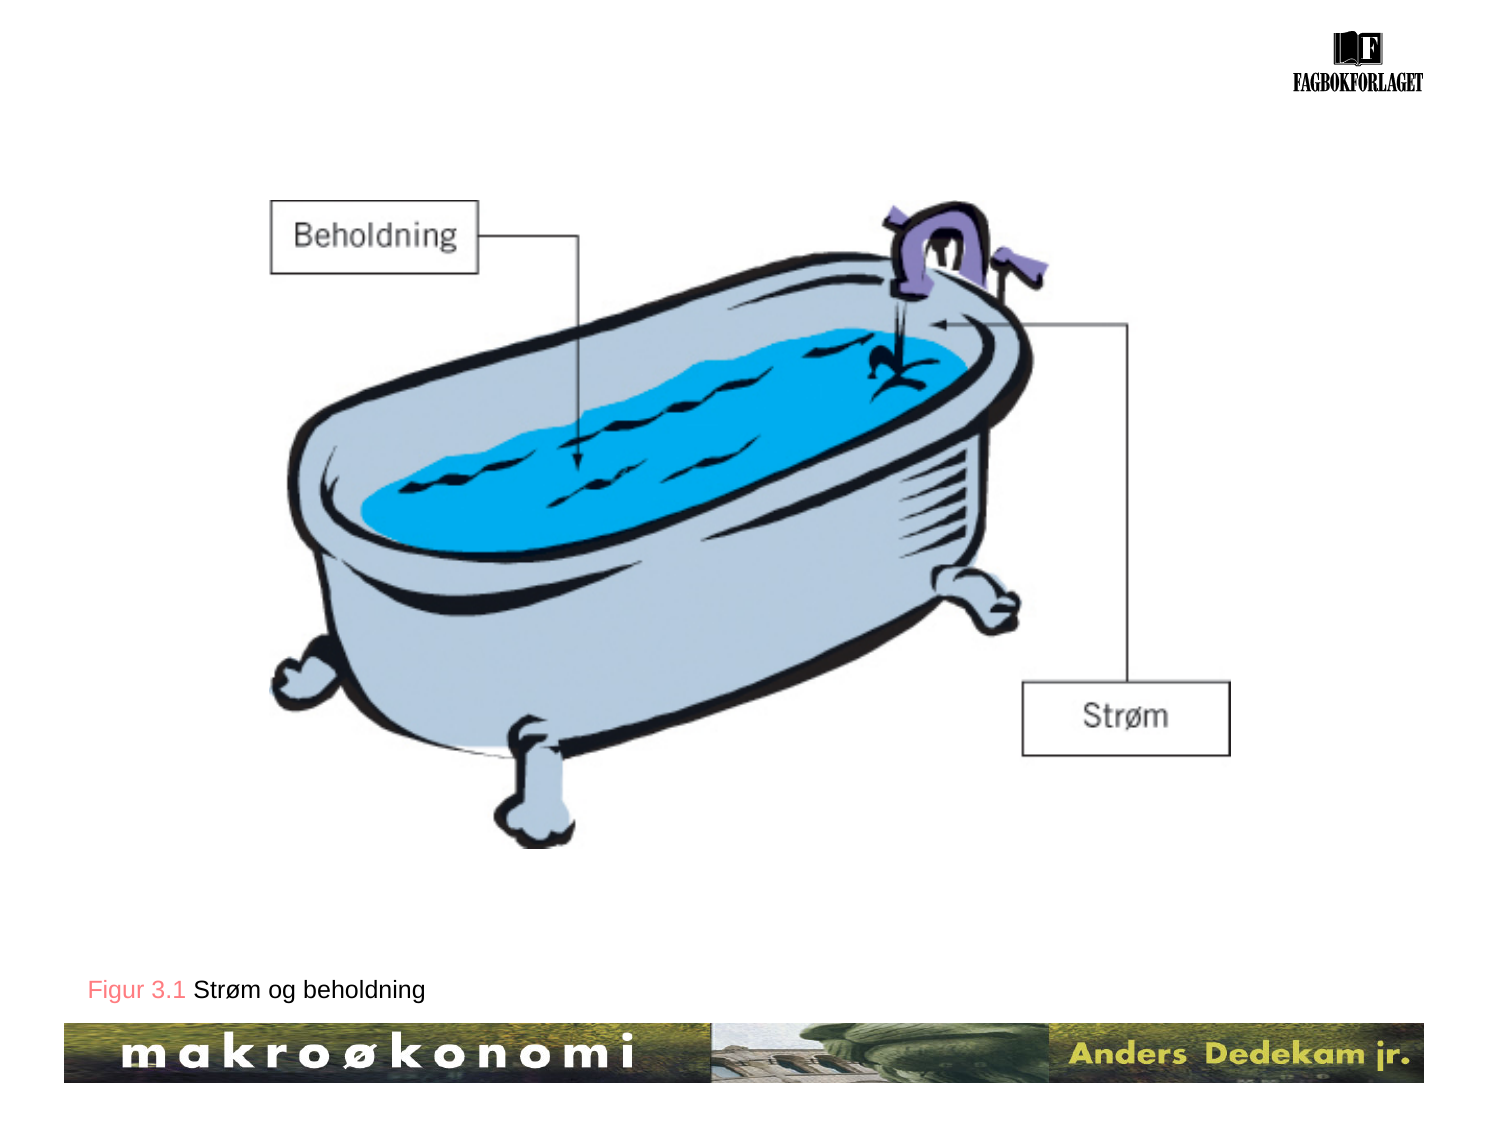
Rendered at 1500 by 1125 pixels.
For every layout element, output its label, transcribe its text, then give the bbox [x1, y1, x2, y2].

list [269, 200, 1231, 849]
text_box Figur 3.1 Strøm og beholdning [72, 966, 442, 1012]
picture [64, 1023, 1424, 1083]
